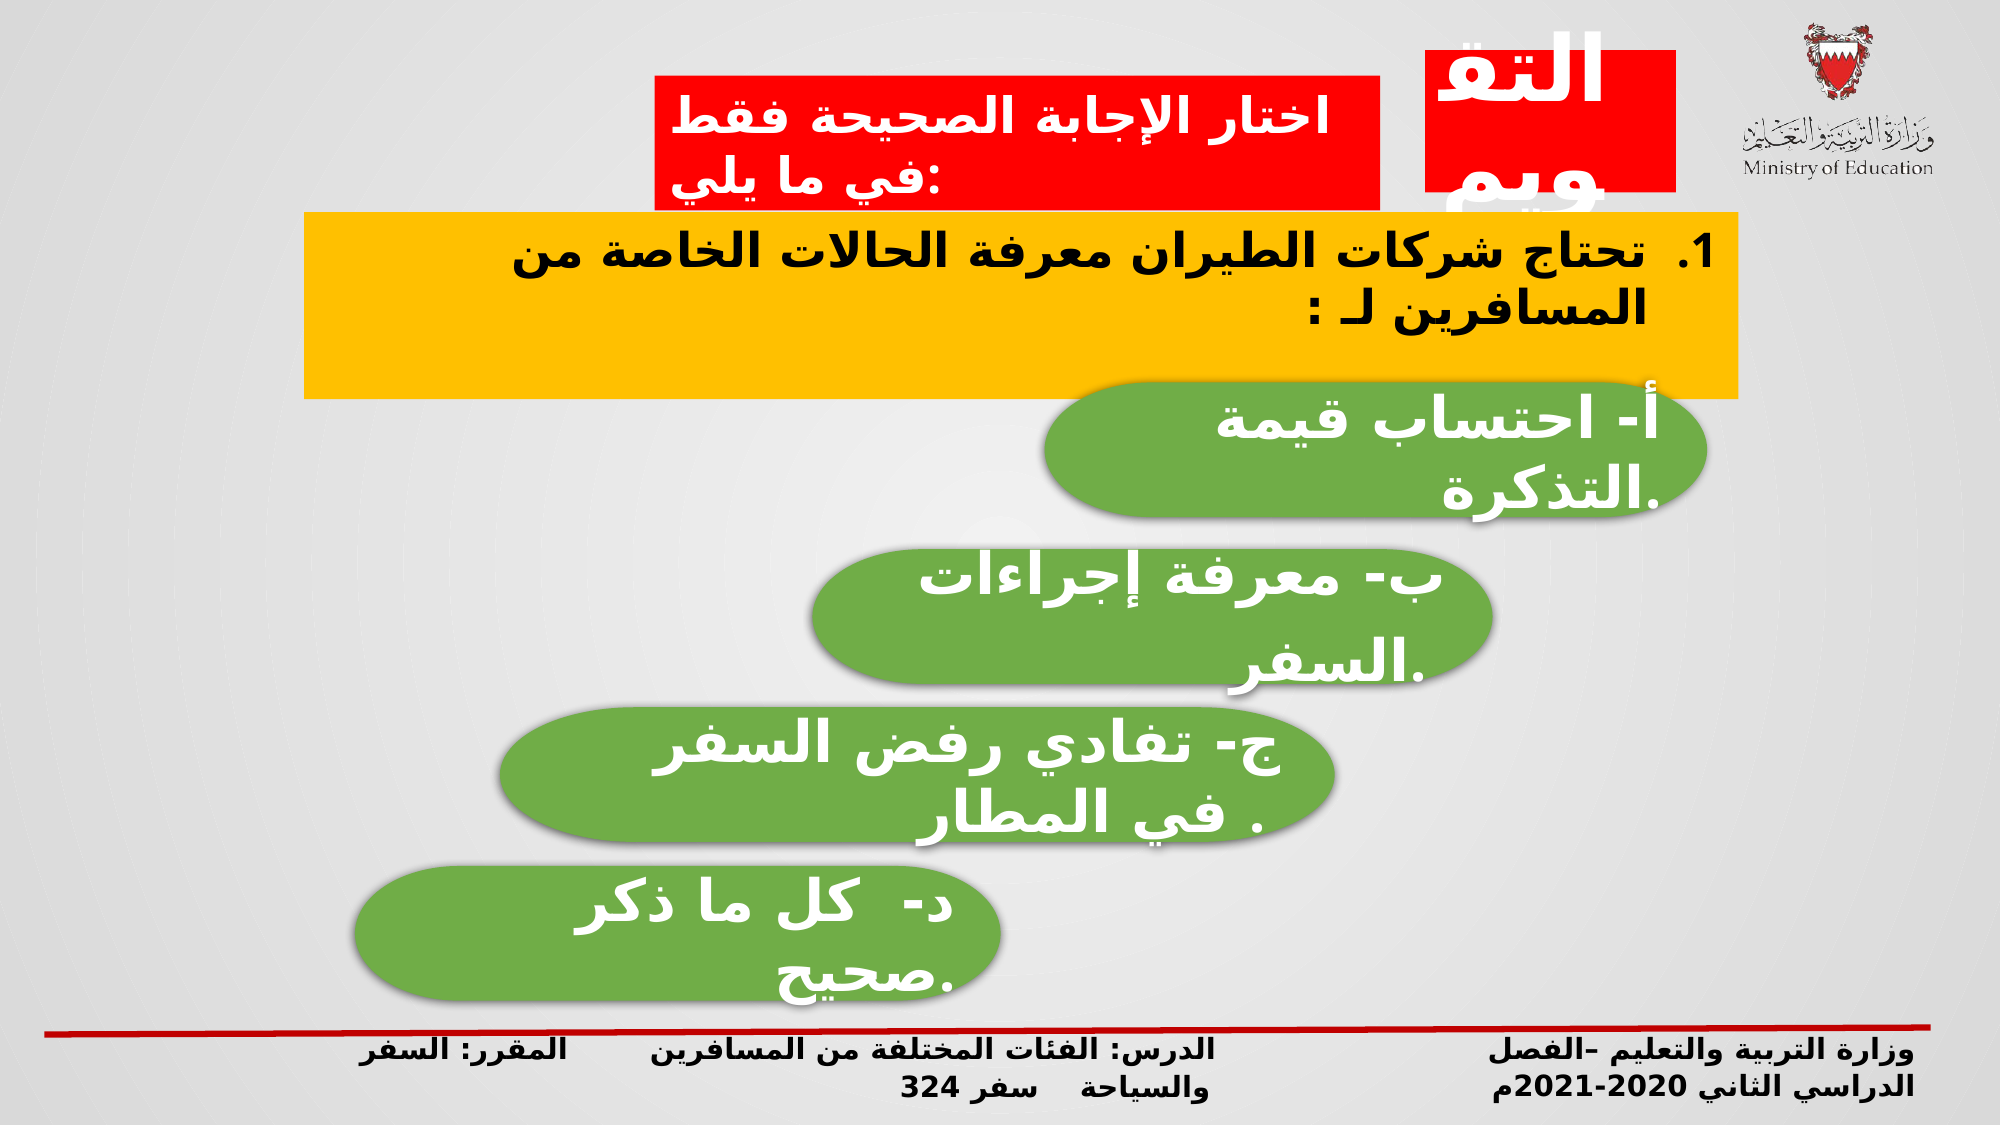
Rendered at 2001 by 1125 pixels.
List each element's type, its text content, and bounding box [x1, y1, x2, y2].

text_box ج- تفادي رفض السفر في المطار . [499, 707, 1335, 842]
text_box أ- احتساب قيمة التذكرة. [1044, 382, 1708, 518]
text_box ب- معرفة إجراءات السفر. [812, 549, 1493, 684]
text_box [44, 1027, 1931, 1035]
picture [1705, 0, 1976, 208]
text_box تحتاج شركات الطيران معرفة الحالات الخاصة من المسافرين لـ : [304, 212, 1739, 400]
text_box اختار الإجابة الصحيحة فقط في ما يلي: [654, 75, 1381, 211]
text_box الدرس: الفئات المختلفة من المسافرين المقرر: السفر والسياحة سفر 324 [244, 1039, 1233, 1092]
text_box وزارة التربية والتعليم –الفصل الدراسي الثاني 2020-2021م [1369, 1035, 1931, 1097]
text_box د- كل ما ذكر صحيح. [354, 865, 1001, 1001]
title التقويم [1425, 50, 1676, 193]
